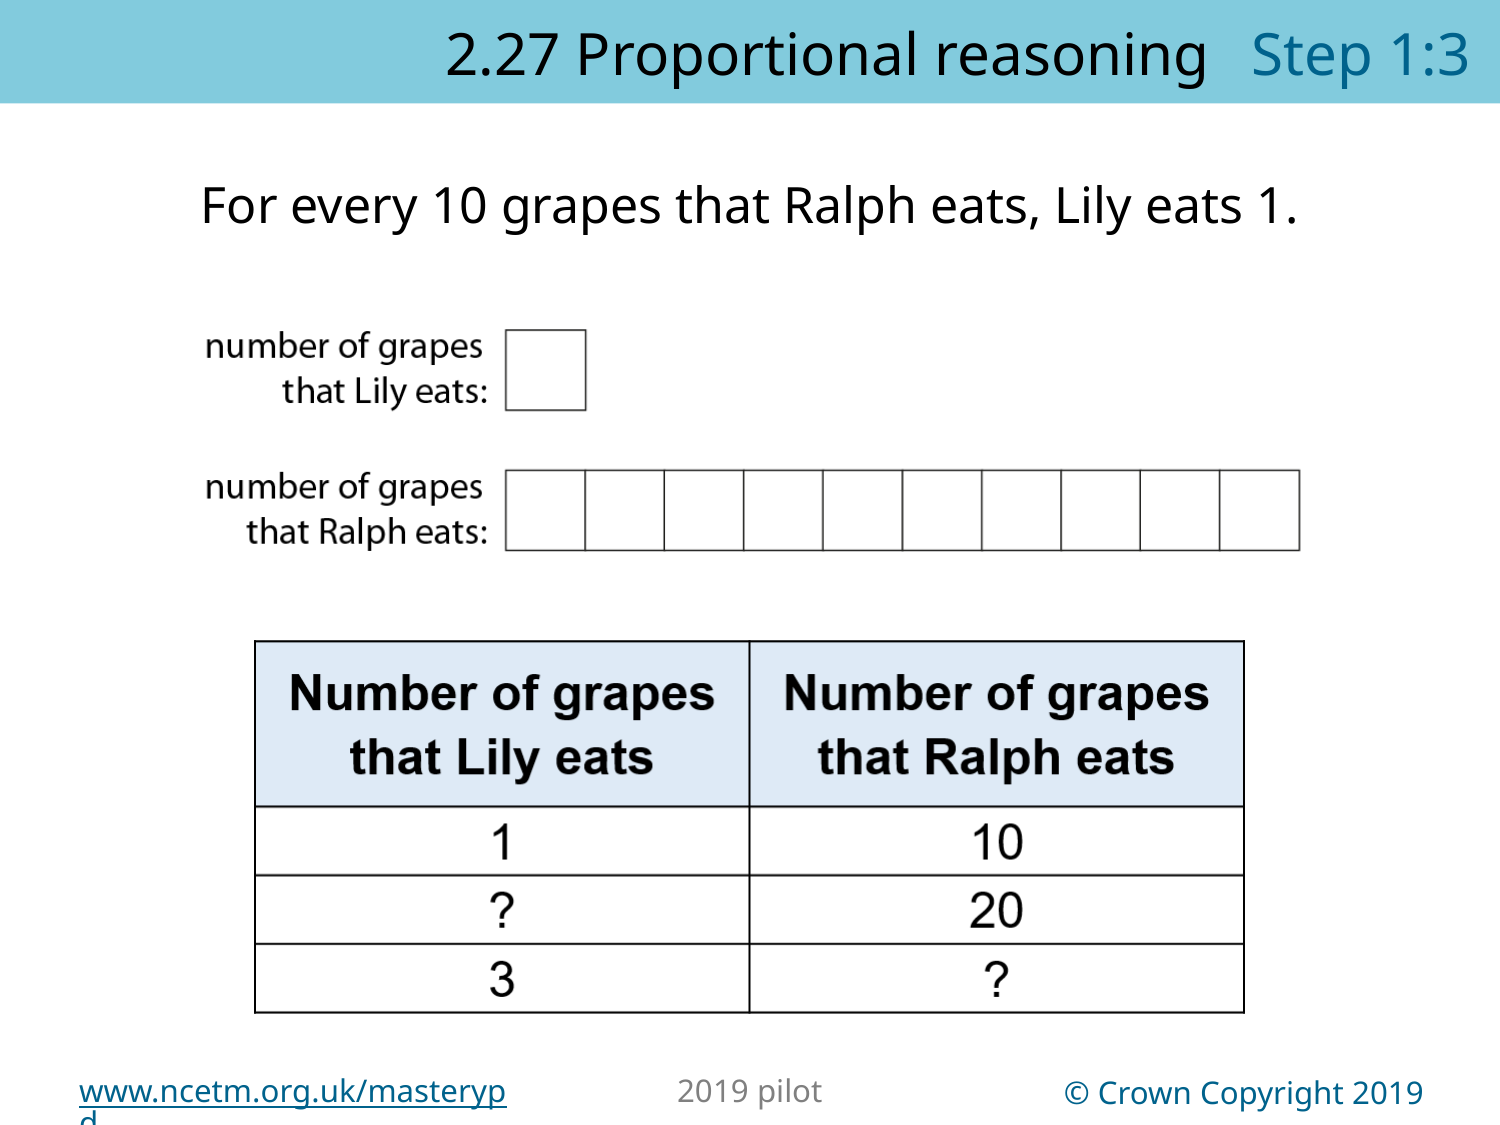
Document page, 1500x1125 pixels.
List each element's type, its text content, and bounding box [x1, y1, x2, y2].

list 2.27 Proportional reasoning Step 1:3 [0, 0, 1500, 104]
picture [253, 640, 1247, 1038]
text_box For every 10 grapes that Ralph eats, Lily eats 1. [185, 165, 1315, 241]
picture [184, 326, 1316, 553]
